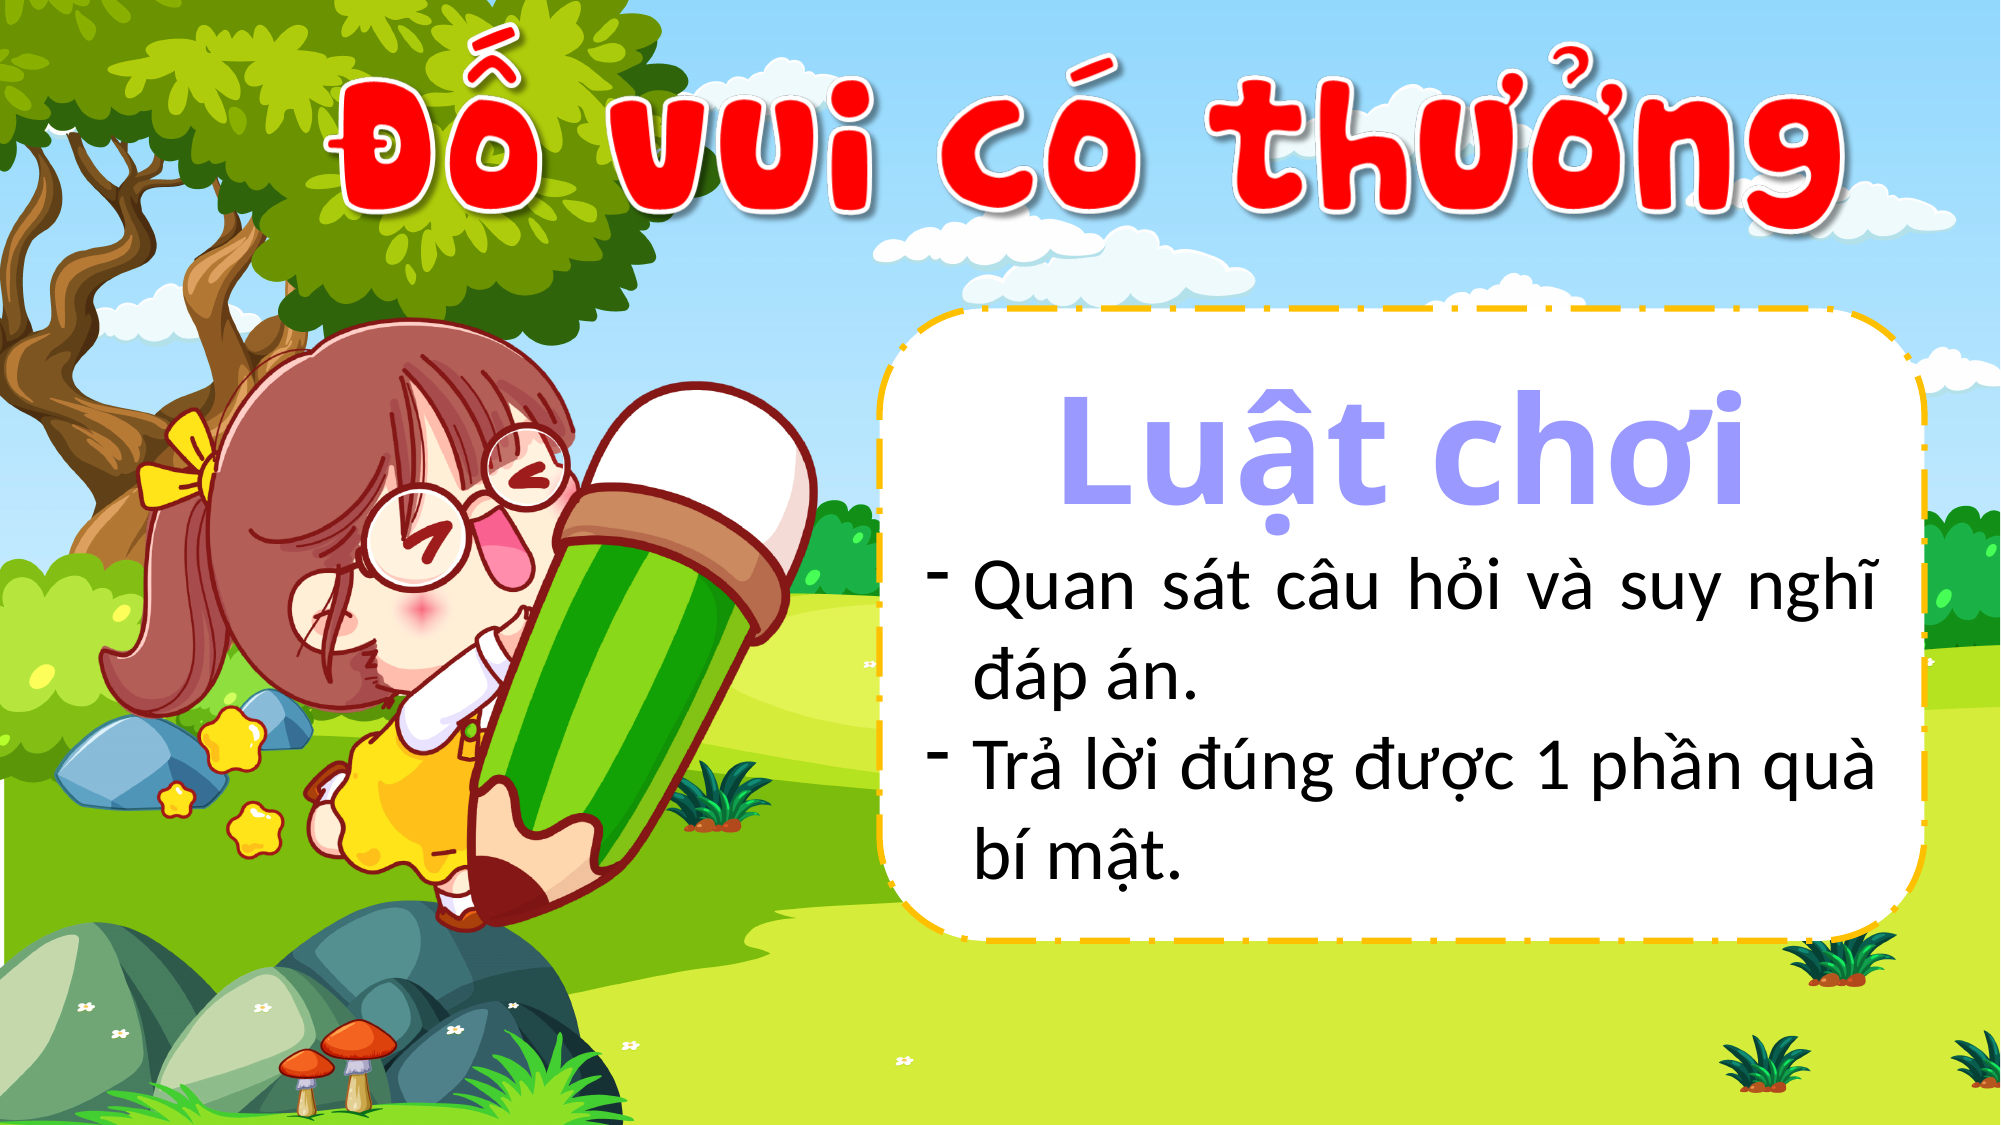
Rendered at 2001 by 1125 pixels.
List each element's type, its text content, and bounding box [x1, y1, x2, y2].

text_box Luật chơi Quan sát câu hỏi và suy nghĩ đáp án. Trả lời đúng được 1 phần quà bí mật. [877, 306, 1927, 943]
picture [0, 0, 2001, 1125]
